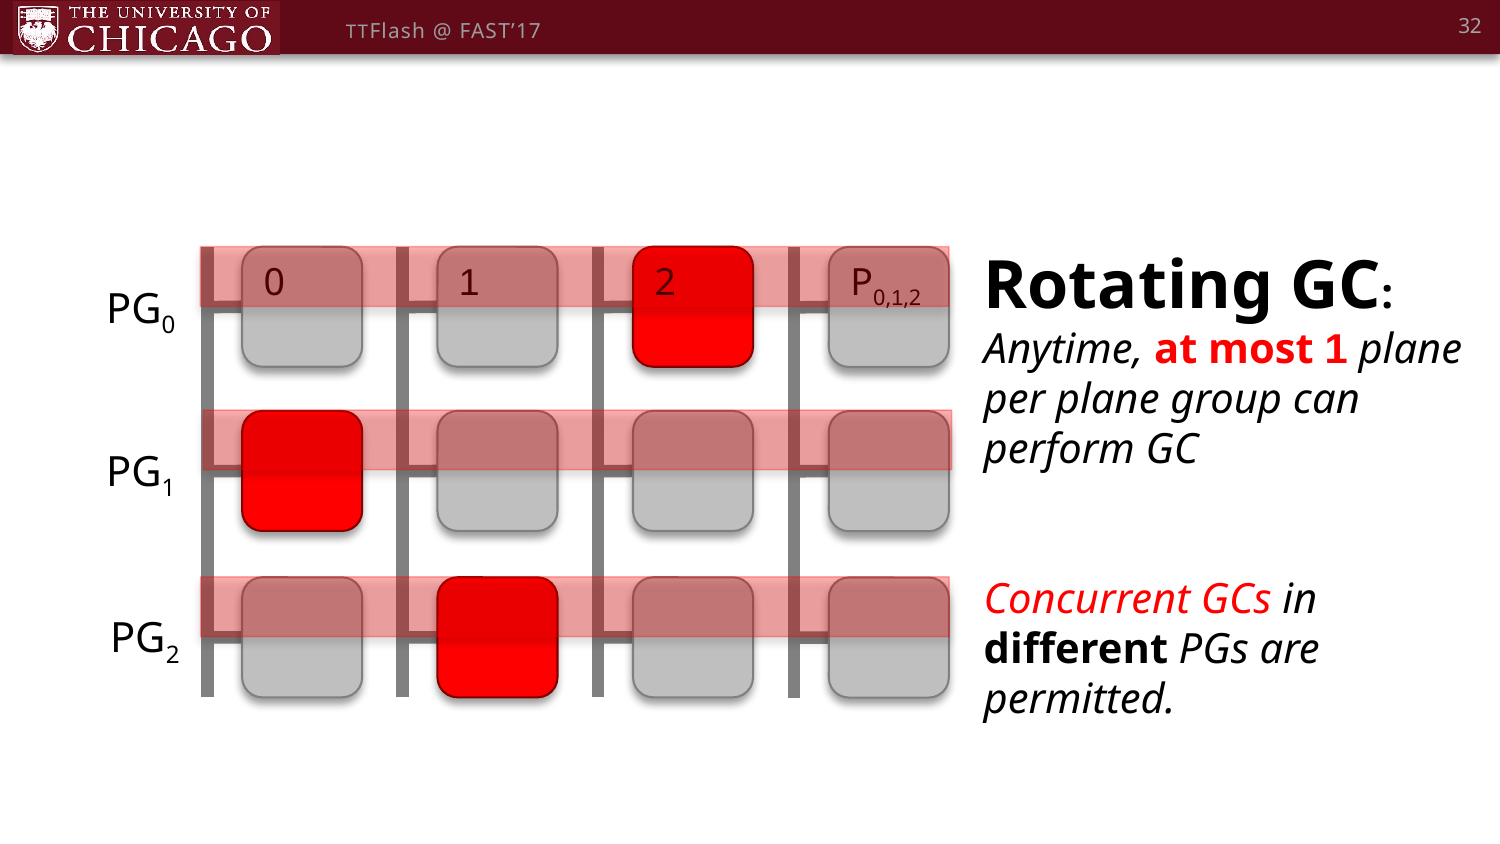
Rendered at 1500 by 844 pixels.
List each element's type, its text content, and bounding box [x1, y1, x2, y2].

slide_number 32 [1365, 0, 1497, 55]
text_box [799, 409, 952, 470]
text_box [212, 576, 397, 637]
text_box [241, 321, 363, 368]
text_box [241, 649, 363, 699]
text_box [436, 649, 559, 699]
text_box [632, 649, 754, 699]
text_box [828, 318, 950, 368]
text_box [828, 481, 950, 532]
text_box [632, 482, 754, 532]
text_box [436, 321, 559, 368]
text_box [212, 409, 397, 470]
text_box [603, 409, 788, 470]
text_box [200, 246, 207, 274]
text_box [241, 482, 363, 532]
text_box [828, 648, 950, 699]
text_box [599, 246, 793, 307]
text_box [795, 246, 950, 307]
footer TTFlash @ FAST’17 [330, 8, 866, 53]
picture [13, 1, 280, 55]
text_box [603, 576, 788, 637]
text_box [208, 246, 402, 307]
text_box [436, 482, 559, 532]
text_box [799, 576, 950, 637]
text_box PG1 [91, 437, 202, 509]
text_box Rotating GC: Anytime, at most 1 plane per plane group can perform GC Concurrent GCs in different PGs are permitted. [968, 234, 1482, 730]
text_box PG2 [95, 603, 202, 676]
text_box [407, 409, 593, 470]
text_box PG0 [91, 274, 202, 346]
text_box [407, 576, 593, 637]
text_box [403, 246, 597, 307]
text_box [632, 321, 754, 368]
